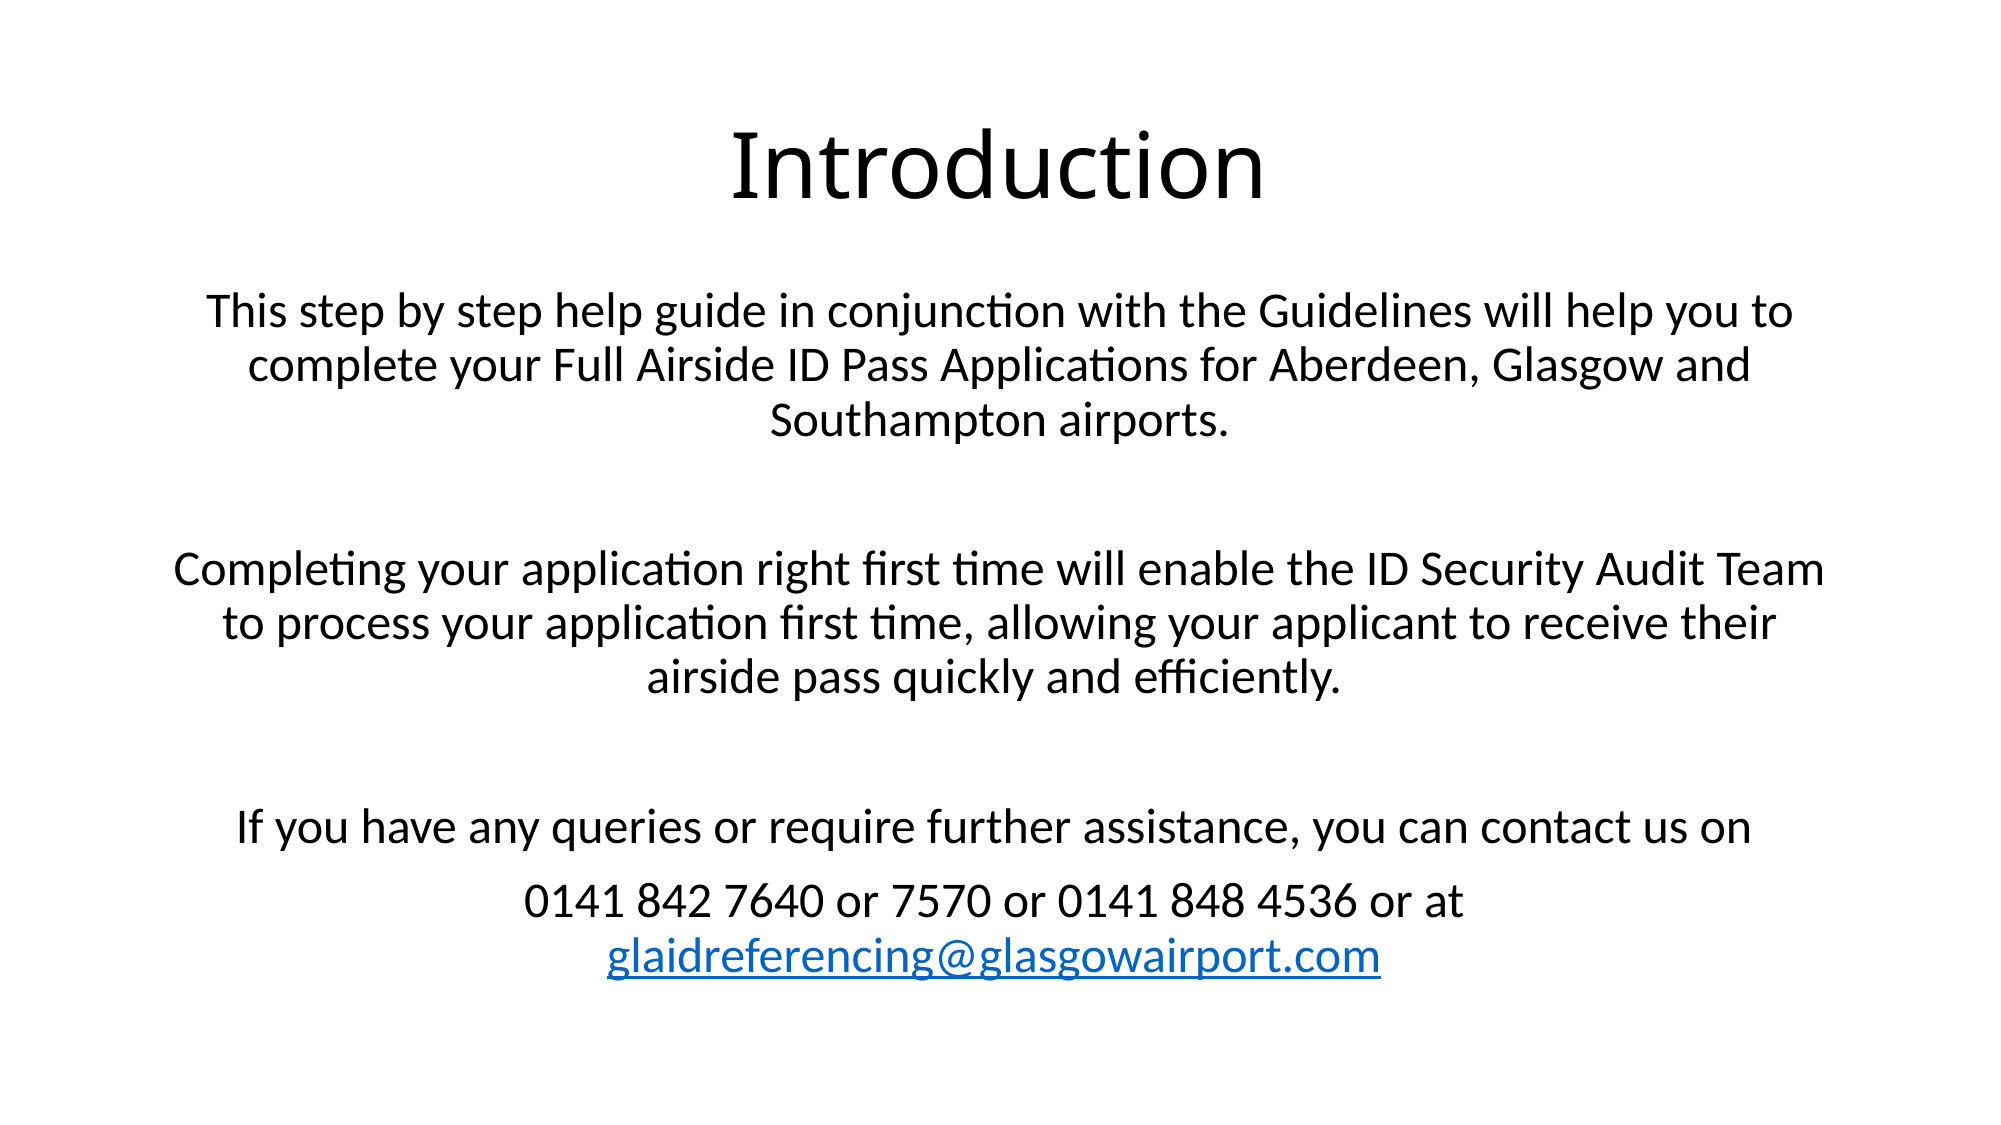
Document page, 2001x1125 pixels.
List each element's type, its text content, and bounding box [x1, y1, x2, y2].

title Introduction [137, 59, 1863, 277]
list This step by step help guide in conjunction with the Guidelines will help you to complete your Full Airside ID Pass Applications for Aberdeen, Glasgow and Southampton airports. Completing your application right first time will enable the ID Security Audit Team to process your application first time, allowing your applicant to receive their airside pass quickly and efficiently. If you have any queries or require further assistance, you can contact us on 0141 842 7640 or 7570 or 0141 848 4536 or at glaidreferencing@glasgowairport.com [137, 277, 1863, 1014]
